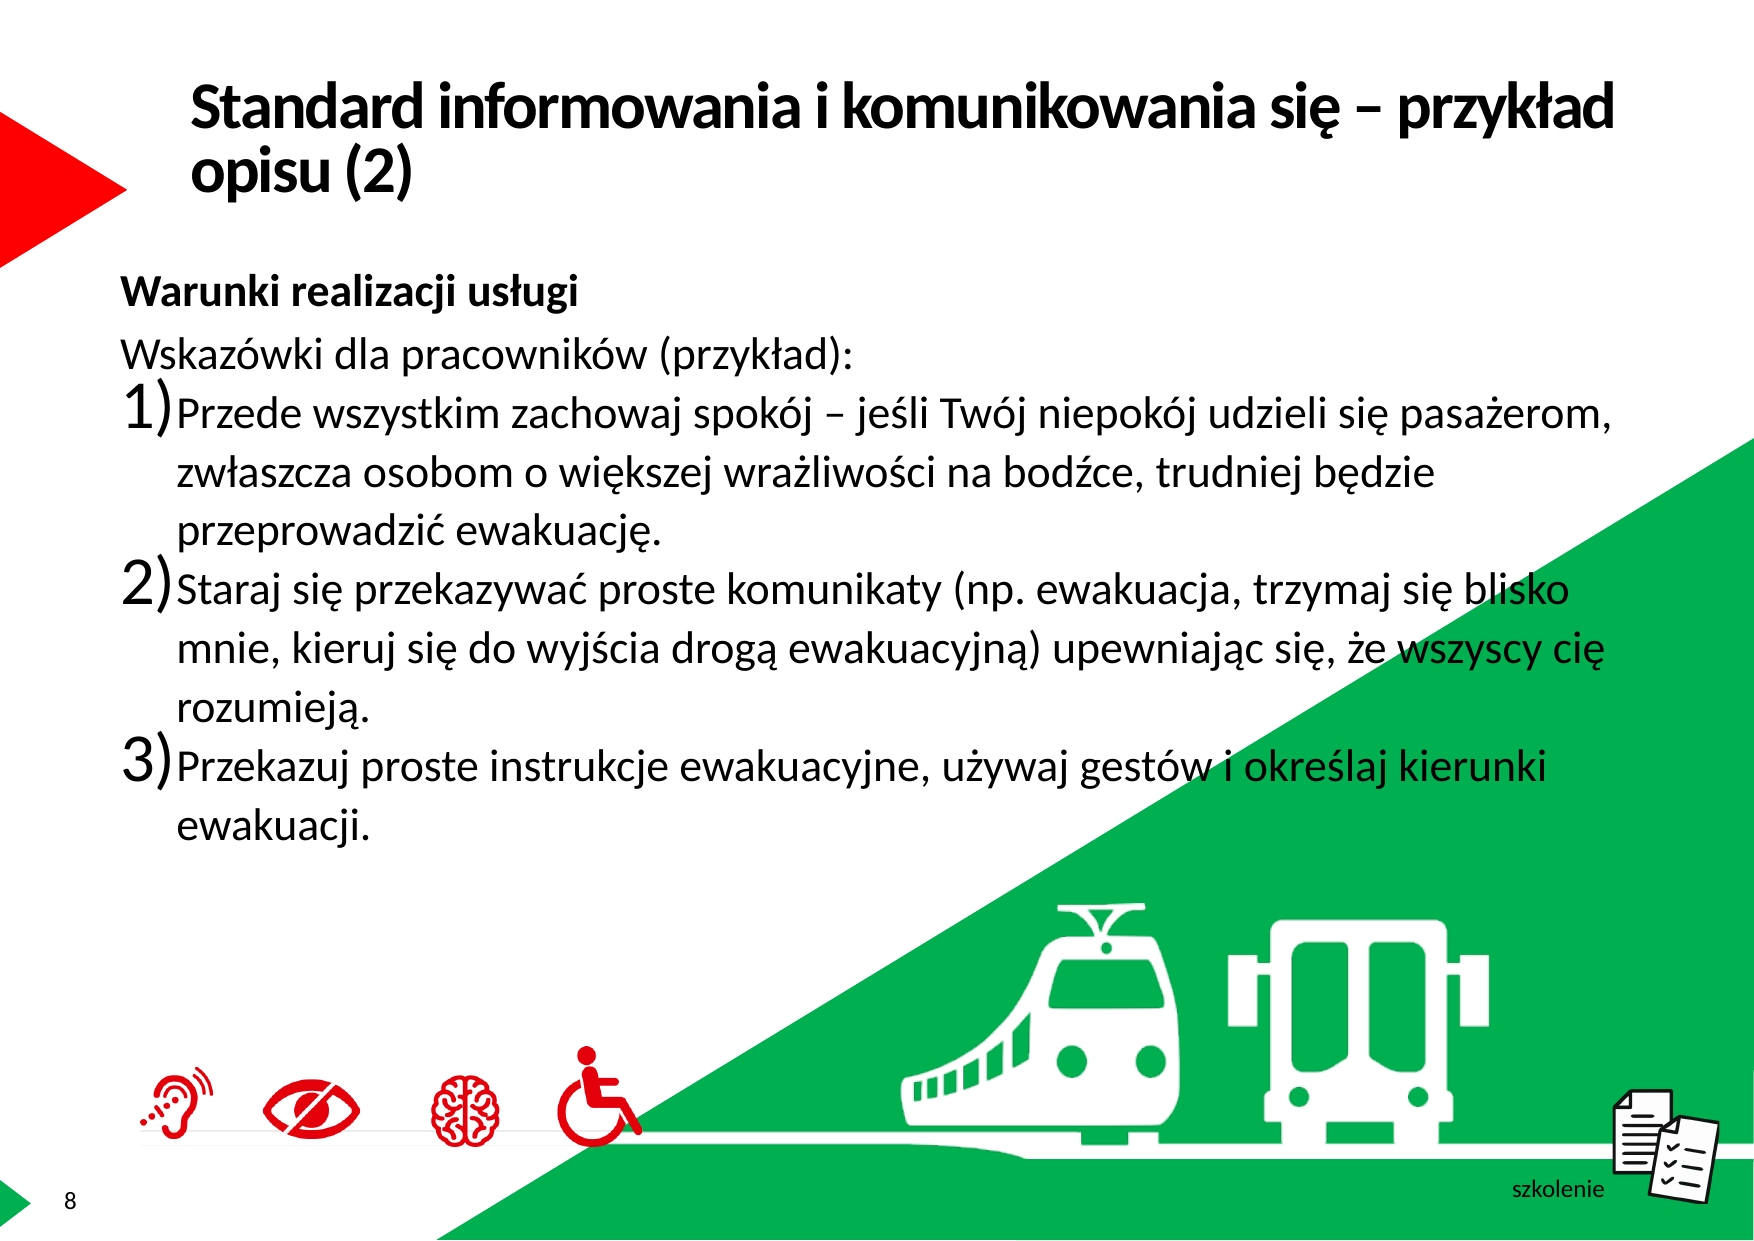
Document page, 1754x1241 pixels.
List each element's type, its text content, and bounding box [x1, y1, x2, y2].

picture [140, 1046, 643, 1147]
title Standard informowania i komunikowania się – przykład opisu (2) [175, 63, 1754, 220]
text_box [0, 111, 128, 268]
list Warunki realizacji usługi Wskazówki dla pracowników (przykład): Przede wszystkim zachowaj spokój – jeśli Twój niepokój udzieli się pasażerom, zwłaszcza osobom o większej wrażliwości na bodźce, trudniej będzie przeprowadzić ewakuację. Staraj się przekazywać proste komunikaty (np. ewakuacja, trzymaj się blisko mnie, kieruj się do wyjścia drogą ewakuacyjną) upewniając się, że wszyscy cię rozumieją. Przekazuj proste instrukcje ewakuacyjne, używaj gestów i określaj kierunki ewakuacji. [105, 189, 1689, 1022]
